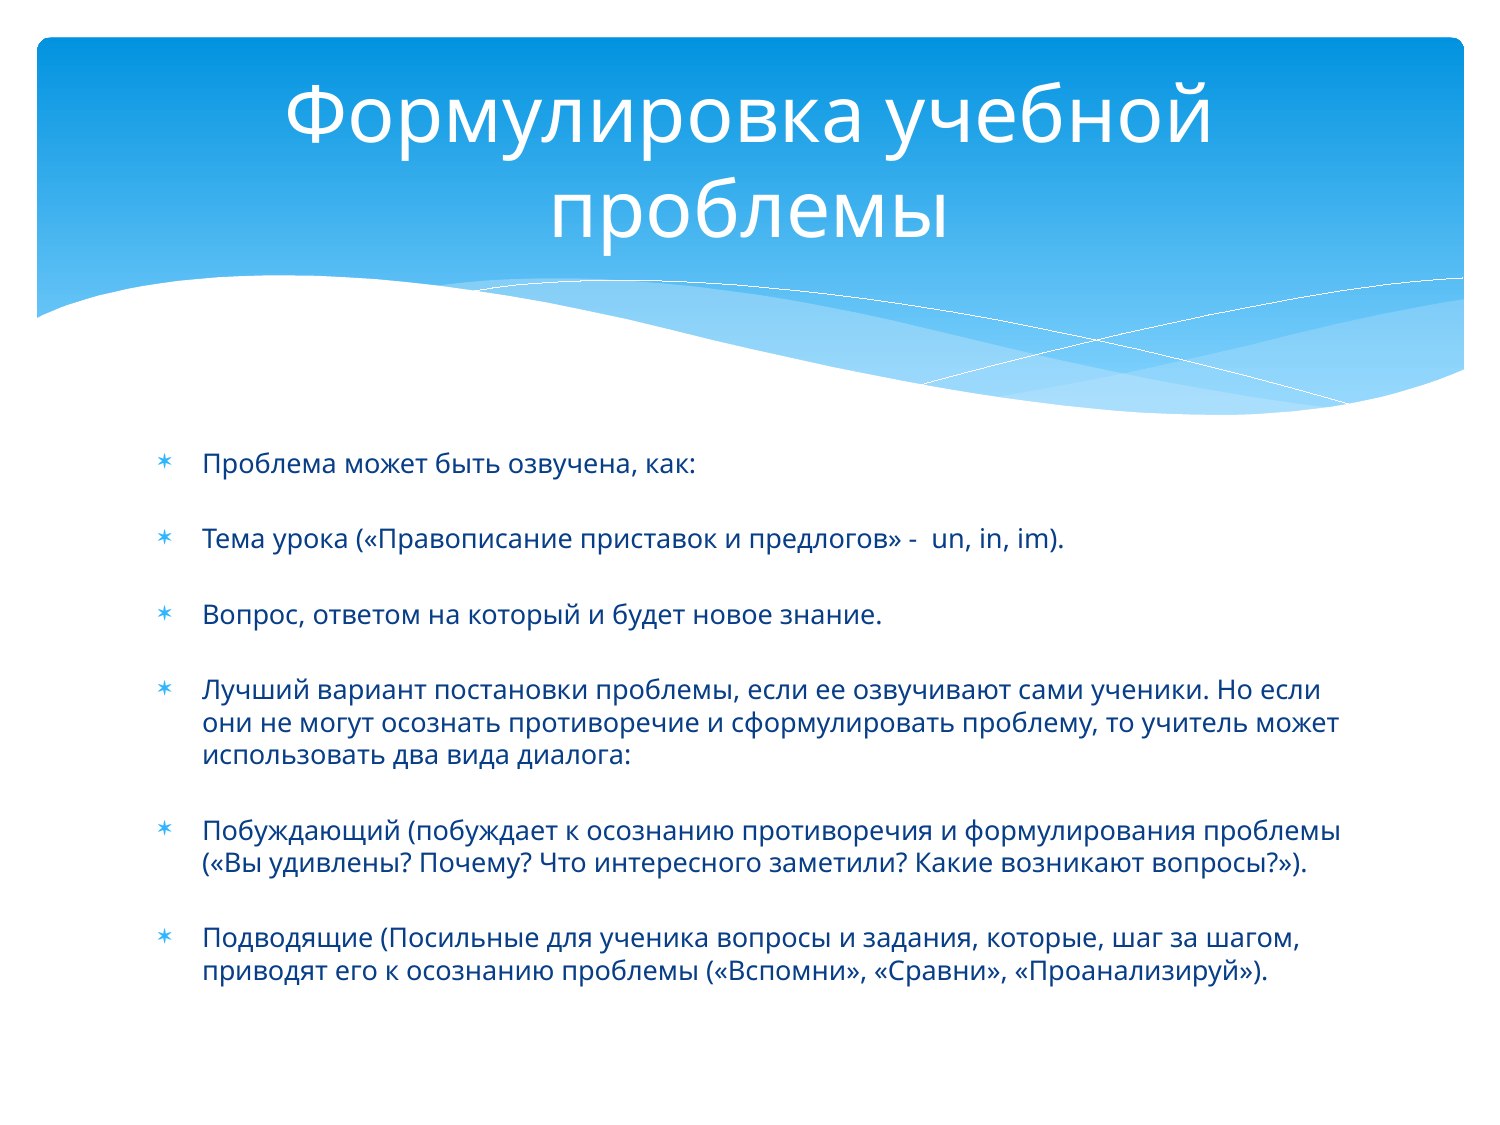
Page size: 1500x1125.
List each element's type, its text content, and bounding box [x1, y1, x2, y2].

list Проблема может быть озвучена, как: Тема урока («Правописание приставок и предлогов» - un, in, im). Вопрос, ответом на который и будет новое знание. Лучший вариант постановки проблемы, если ее озвучивают сами ученики. Но если они не могут осознать противоречие и сформулировать проблему, то учитель может использовать два вида диалога: Побуждающий (побуждает к осознанию противоречия и формулирования проблемы («Вы удивлены? Почему? Что интересного заметили? Какие возникают вопросы?»). Подводящие (Посильные для ученика вопросы и задания, которые, шаг за шагом, приводят его к осознанию проблемы («Вспомни», «Сравни», «Проанализируй»). [143, 438, 1359, 1005]
title Формулировка учебной проблемы [75, 55, 1425, 261]
